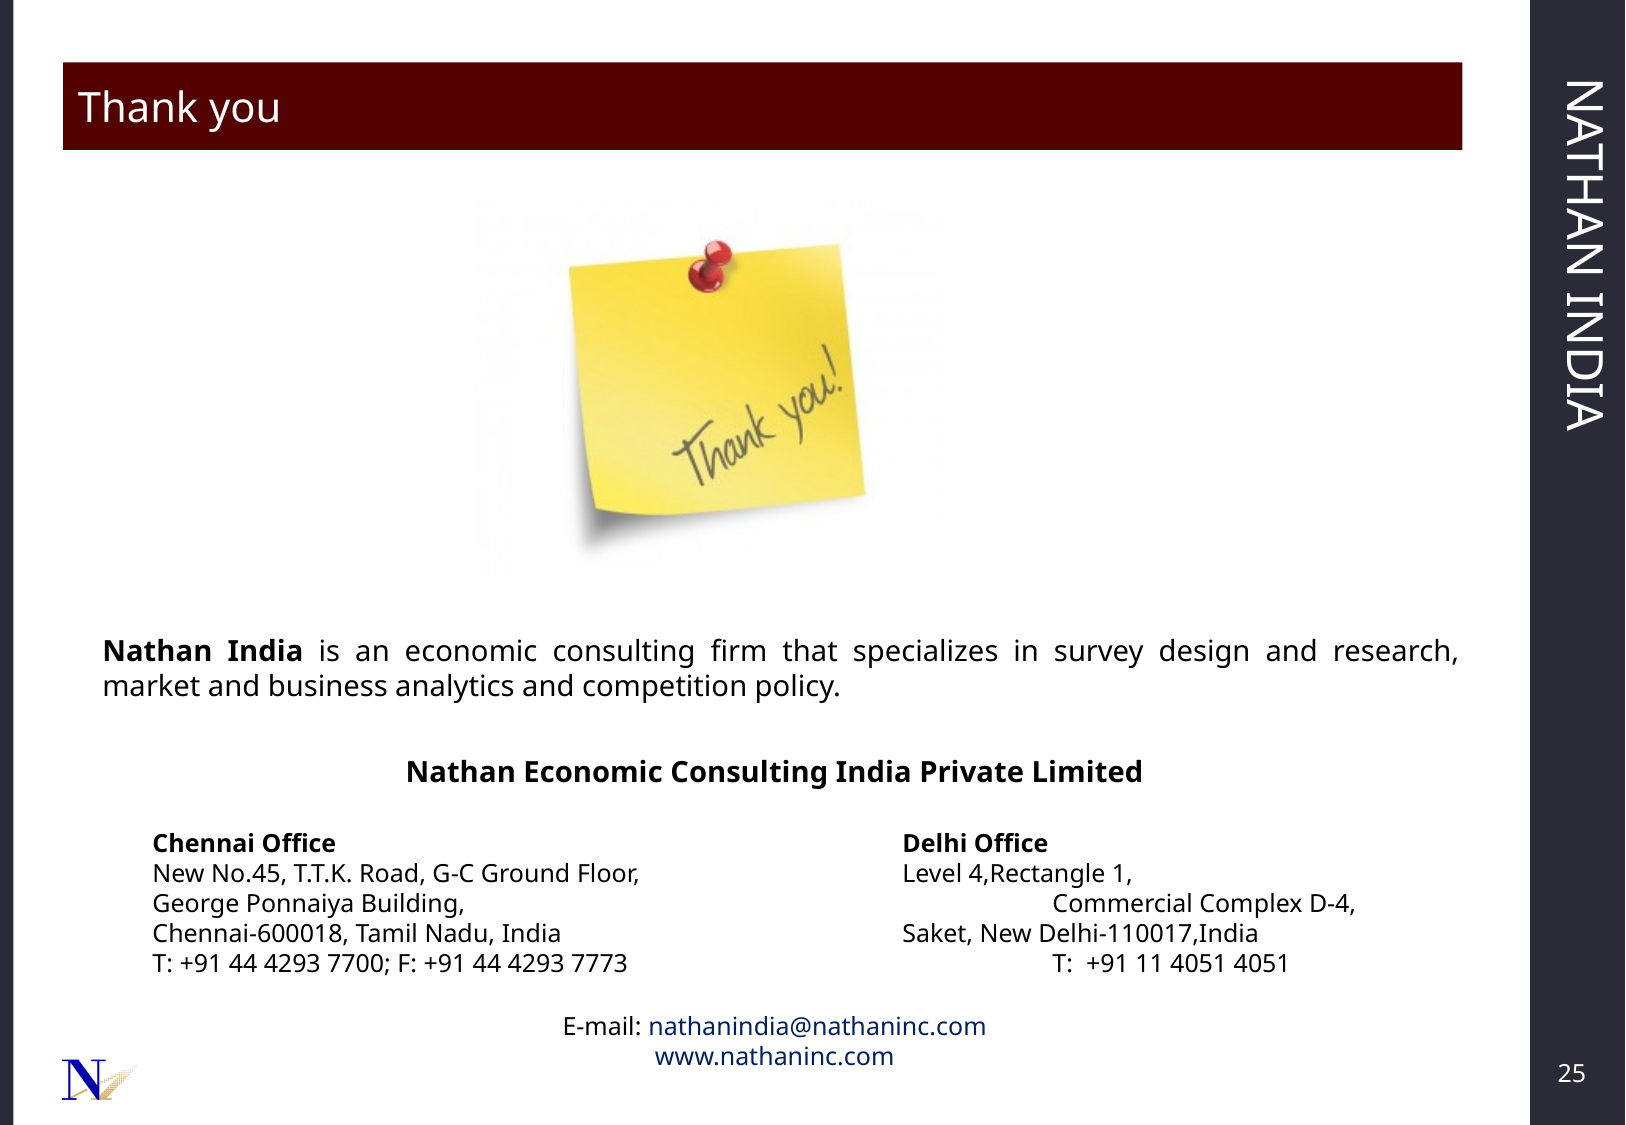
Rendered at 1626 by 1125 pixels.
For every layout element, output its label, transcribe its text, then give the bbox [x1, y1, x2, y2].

list Thank you [62, 62, 1463, 151]
text_box Nathan India is an economic consulting firm that specializes in survey design and research, market and business analytics and competition policy. [87, 624, 1475, 710]
text_box Nathan Economic Consulting India Private Limited Chennai Office Delhi Office New No.45, T.T.K. Road, G-C Ground Floor, Level 4,Rectangle 1, George Ponnaiya Building, Commercial Complex D-4, Chennai-600018, Tamil Nadu, India Saket, New Delhi-110017,India T: +91 44 4293 7700; F: +91 44 4293 7773 T: +91 11 4051 4051 E-mail: nathanindia@nathaninc.com www.nathaninc.com [137, 745, 1413, 1078]
slide_number 25 [1425, 1050, 1601, 1100]
picture [62, 1024, 138, 1100]
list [474, 199, 944, 576]
